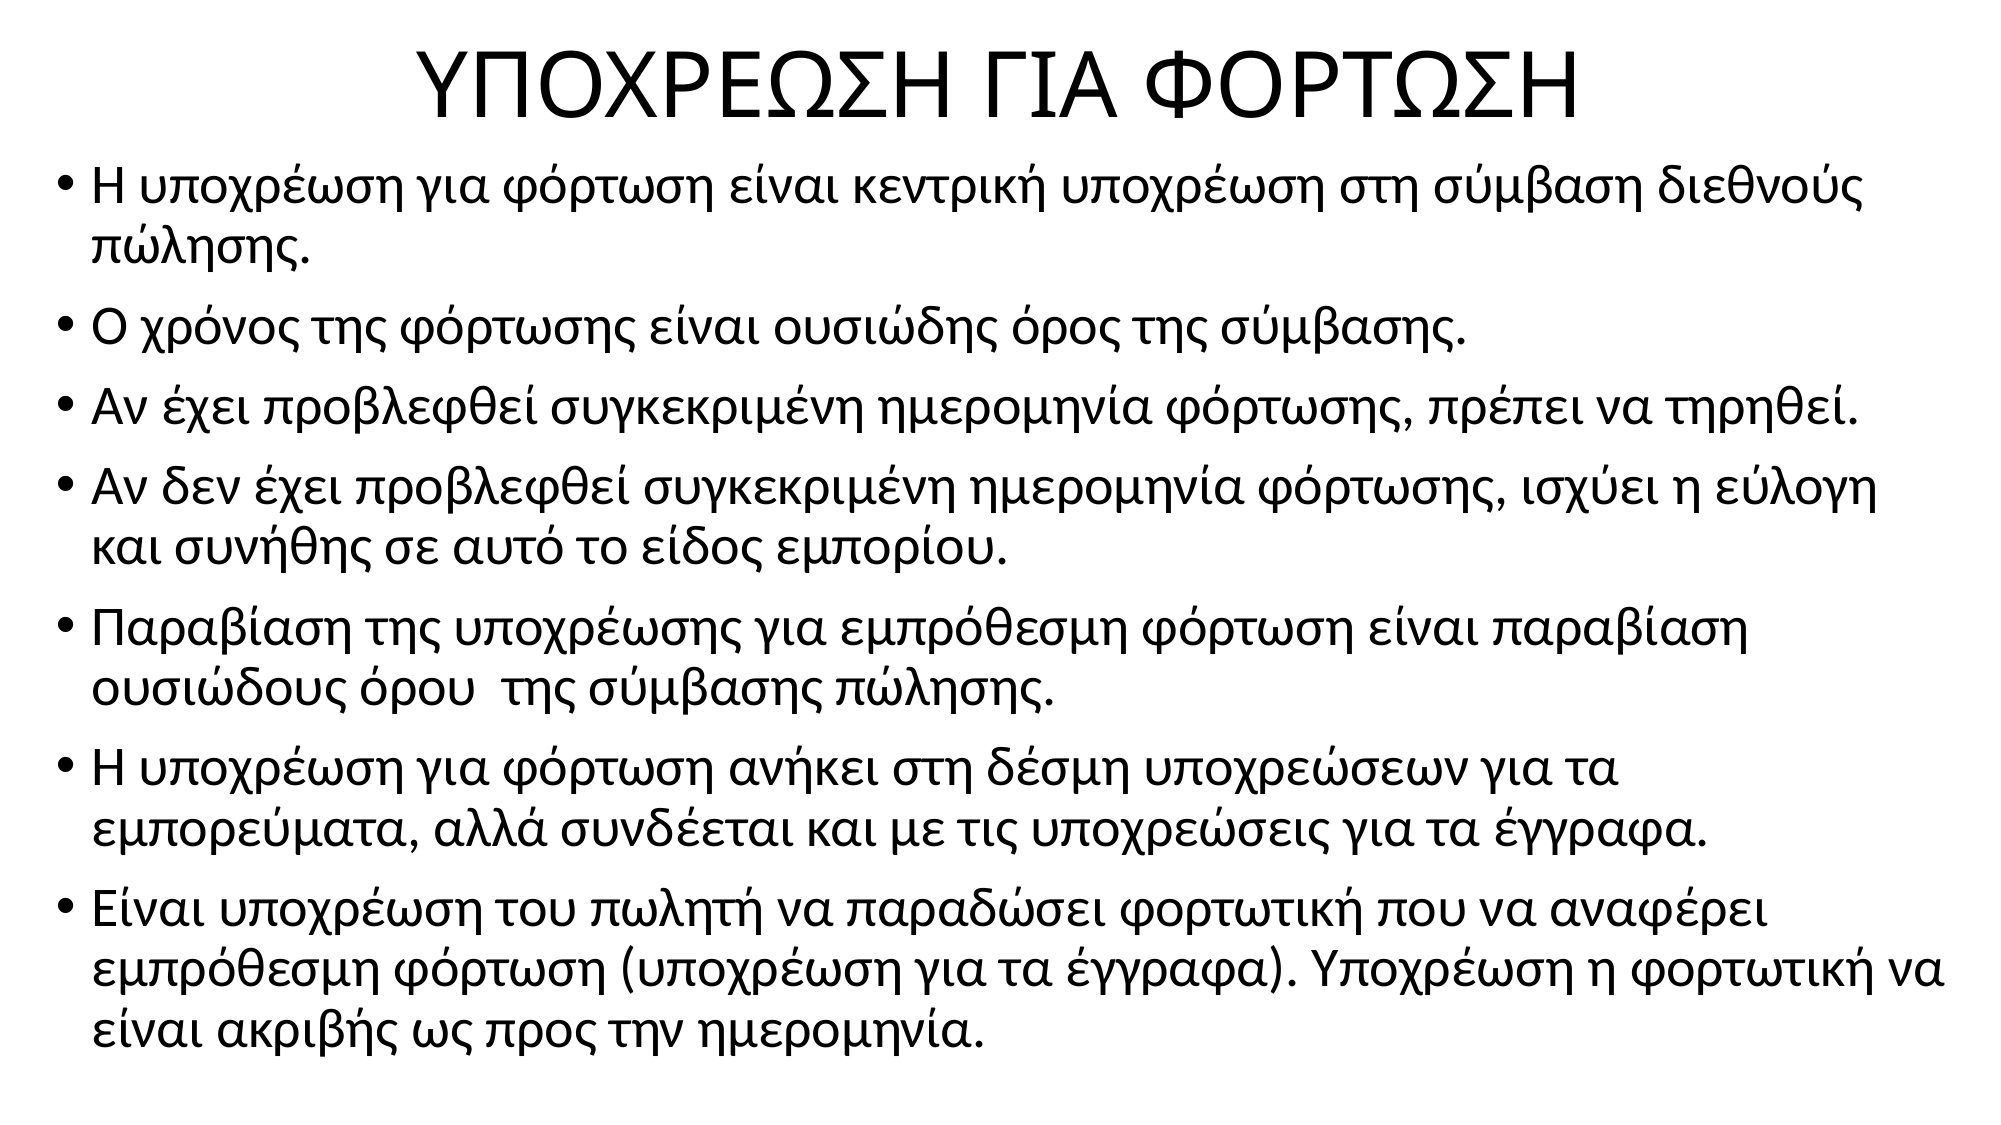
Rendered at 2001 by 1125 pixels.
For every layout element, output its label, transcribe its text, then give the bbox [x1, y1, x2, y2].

list Η υποχρέωση για φόρτωση είναι κεντρική υποχρέωση στη σύμβαση διεθνούς πώλησης. Ο χρόνος της φόρτωσης είναι ουσιώδης όρος της σύμβασης. Αν έχει προβλεφθεί συγκεκριμένη ημερομηνία φόρτωσης, πρέπει να τηρηθεί. Αν δεν έχει προβλεφθεί συγκεκριμένη ημερομηνία φόρτωσης, ισχύει η εύλογη και συνήθης σε αυτό το είδος εμπορίου. Παραβίαση της υποχρέωσης για εμπρόθεσμη φόρτωση είναι παραβίαση ουσιώδους όρου της σύμβασης πώλησης. Η υποχρέωση για φόρτωση ανήκει στη δέσμη υποχρεώσεων για τα εμπορεύματα, αλλά συνδέεται και με τις υποχρεώσεις για τα έγγραφα. Είναι υποχρέωση του πωλητή να παραδώσει φορτωτική που να αναφέρει εμπρόθεσμη φόρτωση (υποχρέωση για τα έγγραφα). Υποχρέωση η φορτωτική να είναι ακριβής ως προς την ημερομηνία. [40, 147, 1974, 1075]
title ΥΠΟΧΡΕΩΣΗ ΓΙΑ ΦΟΡΤΩΣΗ [137, 28, 1863, 147]
